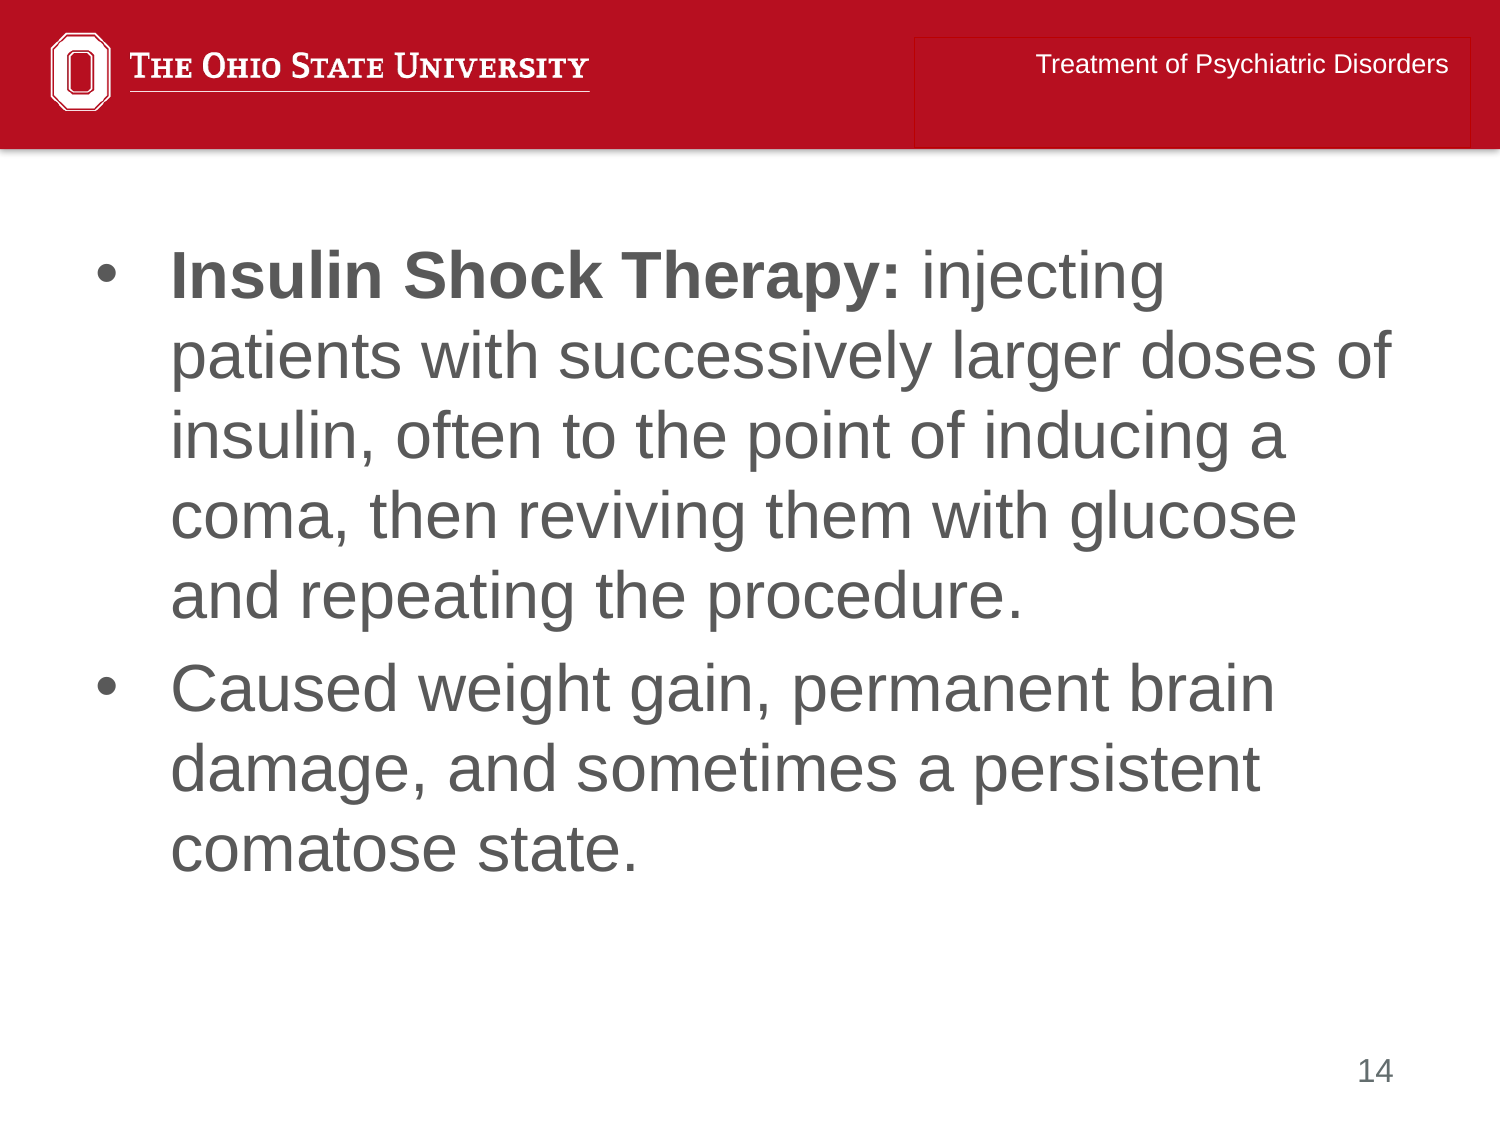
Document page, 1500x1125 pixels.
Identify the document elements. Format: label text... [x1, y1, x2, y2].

list Treatment of Psychiatric Disorders [914, 37, 1471, 148]
list Insulin Shock Therapy: injecting patients with successively larger doses of insulin, often to the point of inducing a coma, then reviving them with glucose and repeating the procedure. Caused weight gain, permanent brain damage, and sometimes a persistent comatose state. [80, 224, 1420, 968]
picture [50, 32, 590, 111]
